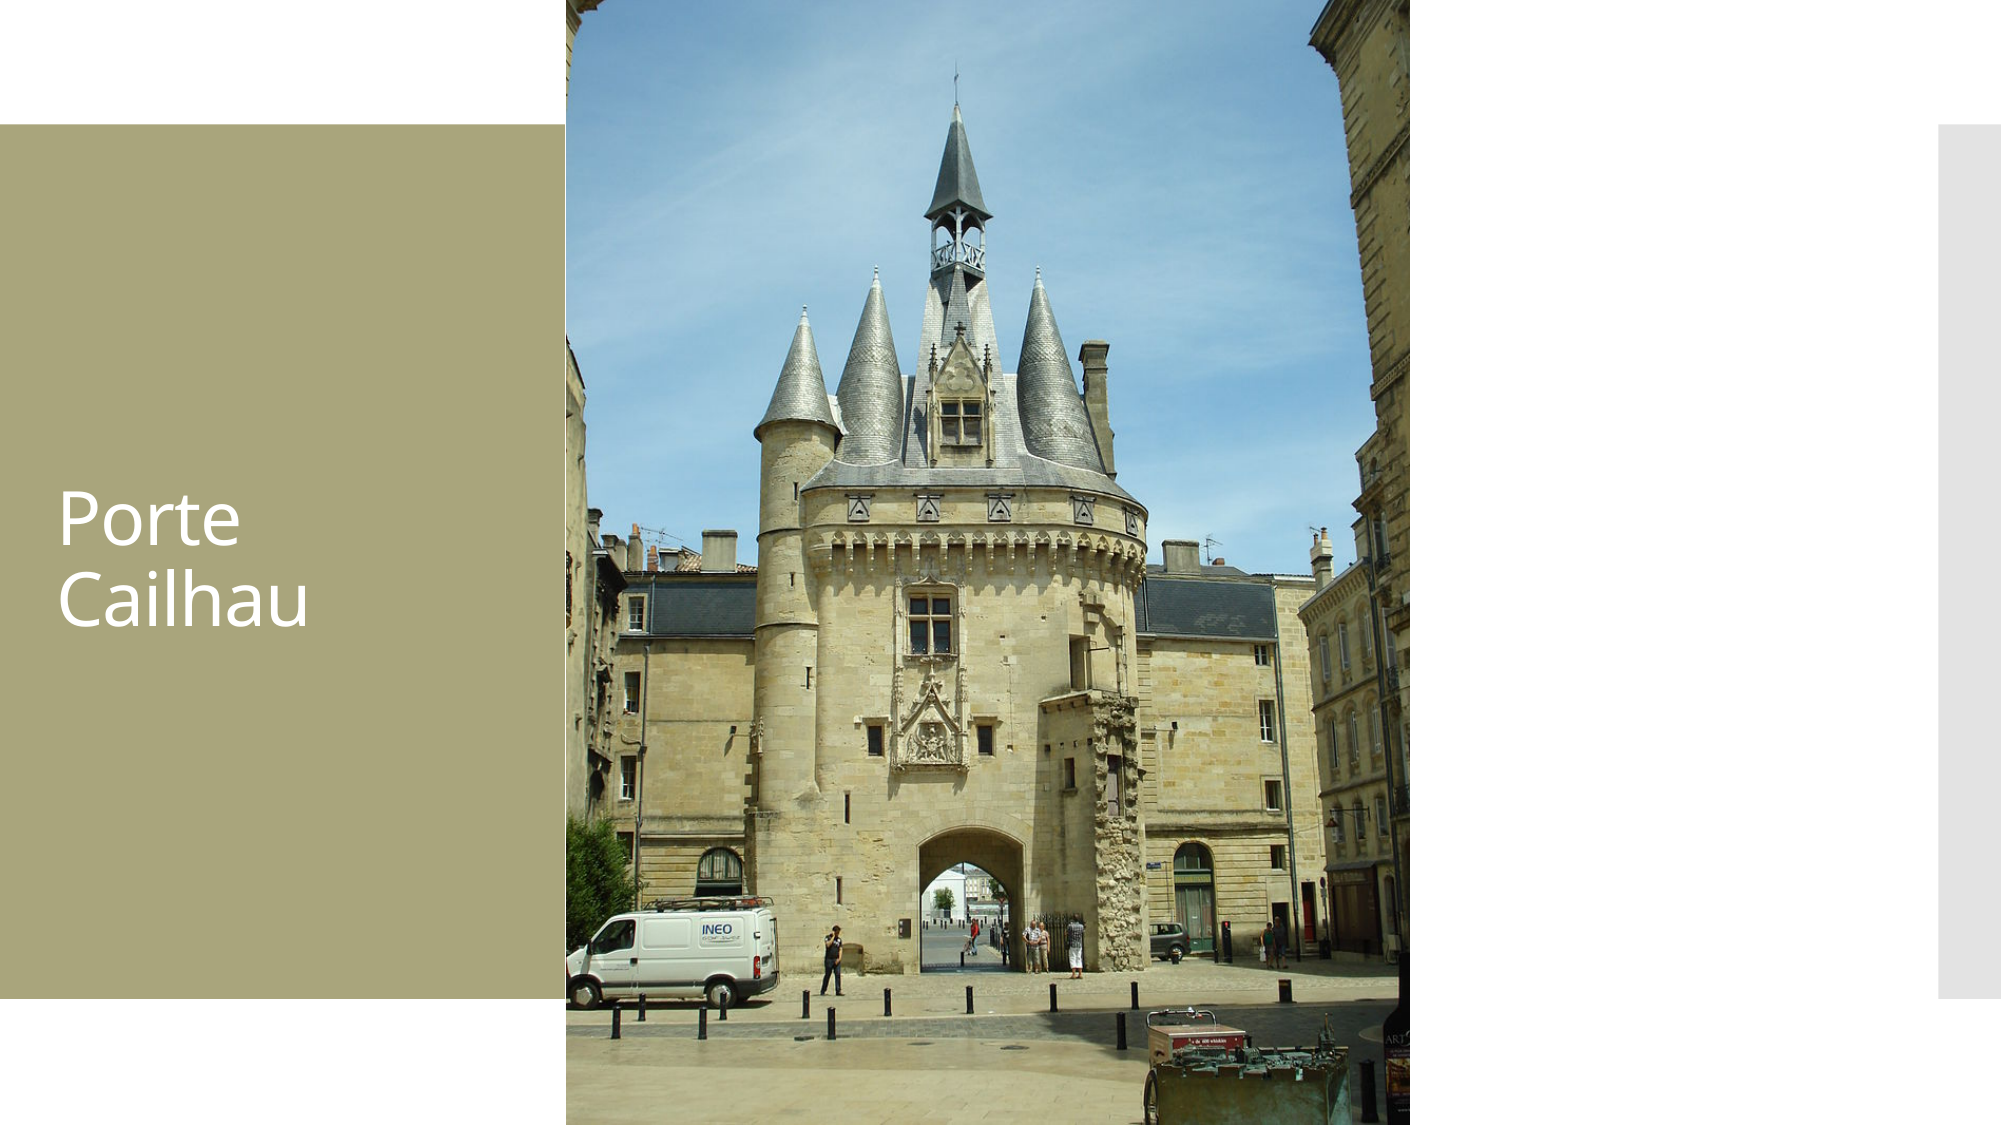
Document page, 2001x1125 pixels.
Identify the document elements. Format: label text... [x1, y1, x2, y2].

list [566, 0, 1410, 1125]
title Porte Cailhau [41, 184, 525, 940]
